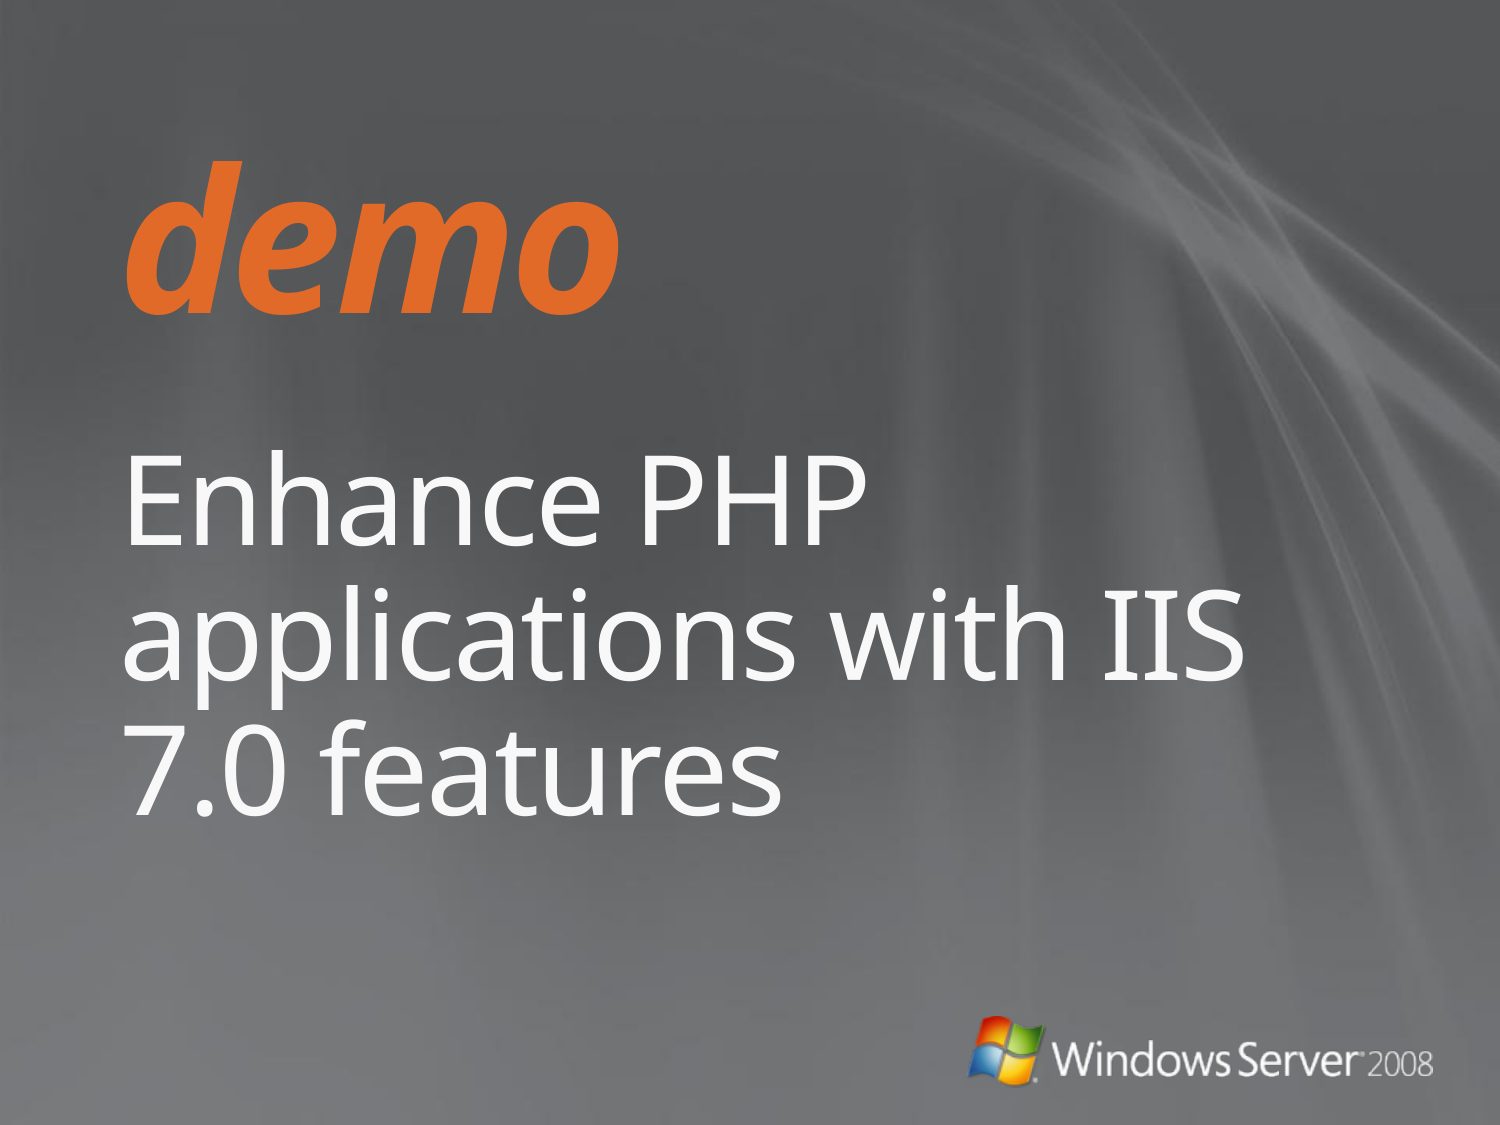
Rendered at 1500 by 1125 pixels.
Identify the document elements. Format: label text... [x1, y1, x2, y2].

picture [0, 0, 1500, 1125]
list demo [118, 140, 1275, 779]
